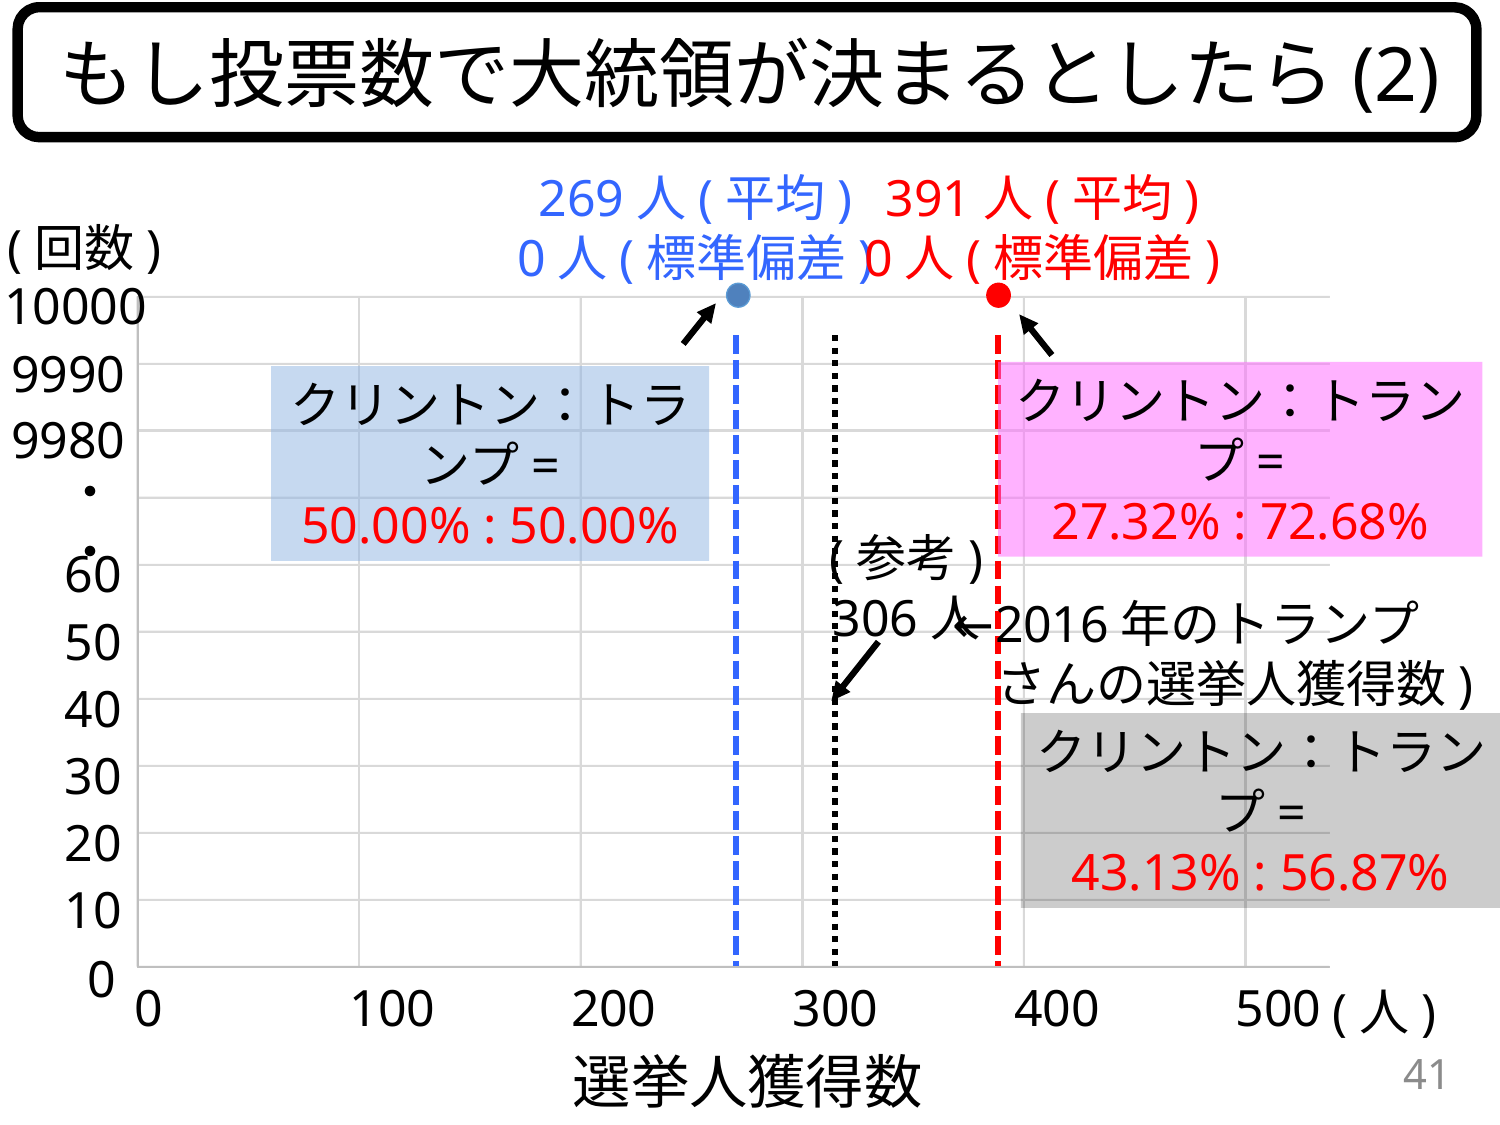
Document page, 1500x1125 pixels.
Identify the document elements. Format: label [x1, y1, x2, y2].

text_box [0, 159, 1500, 1112]
text_box [0, 5, 1500, 140]
